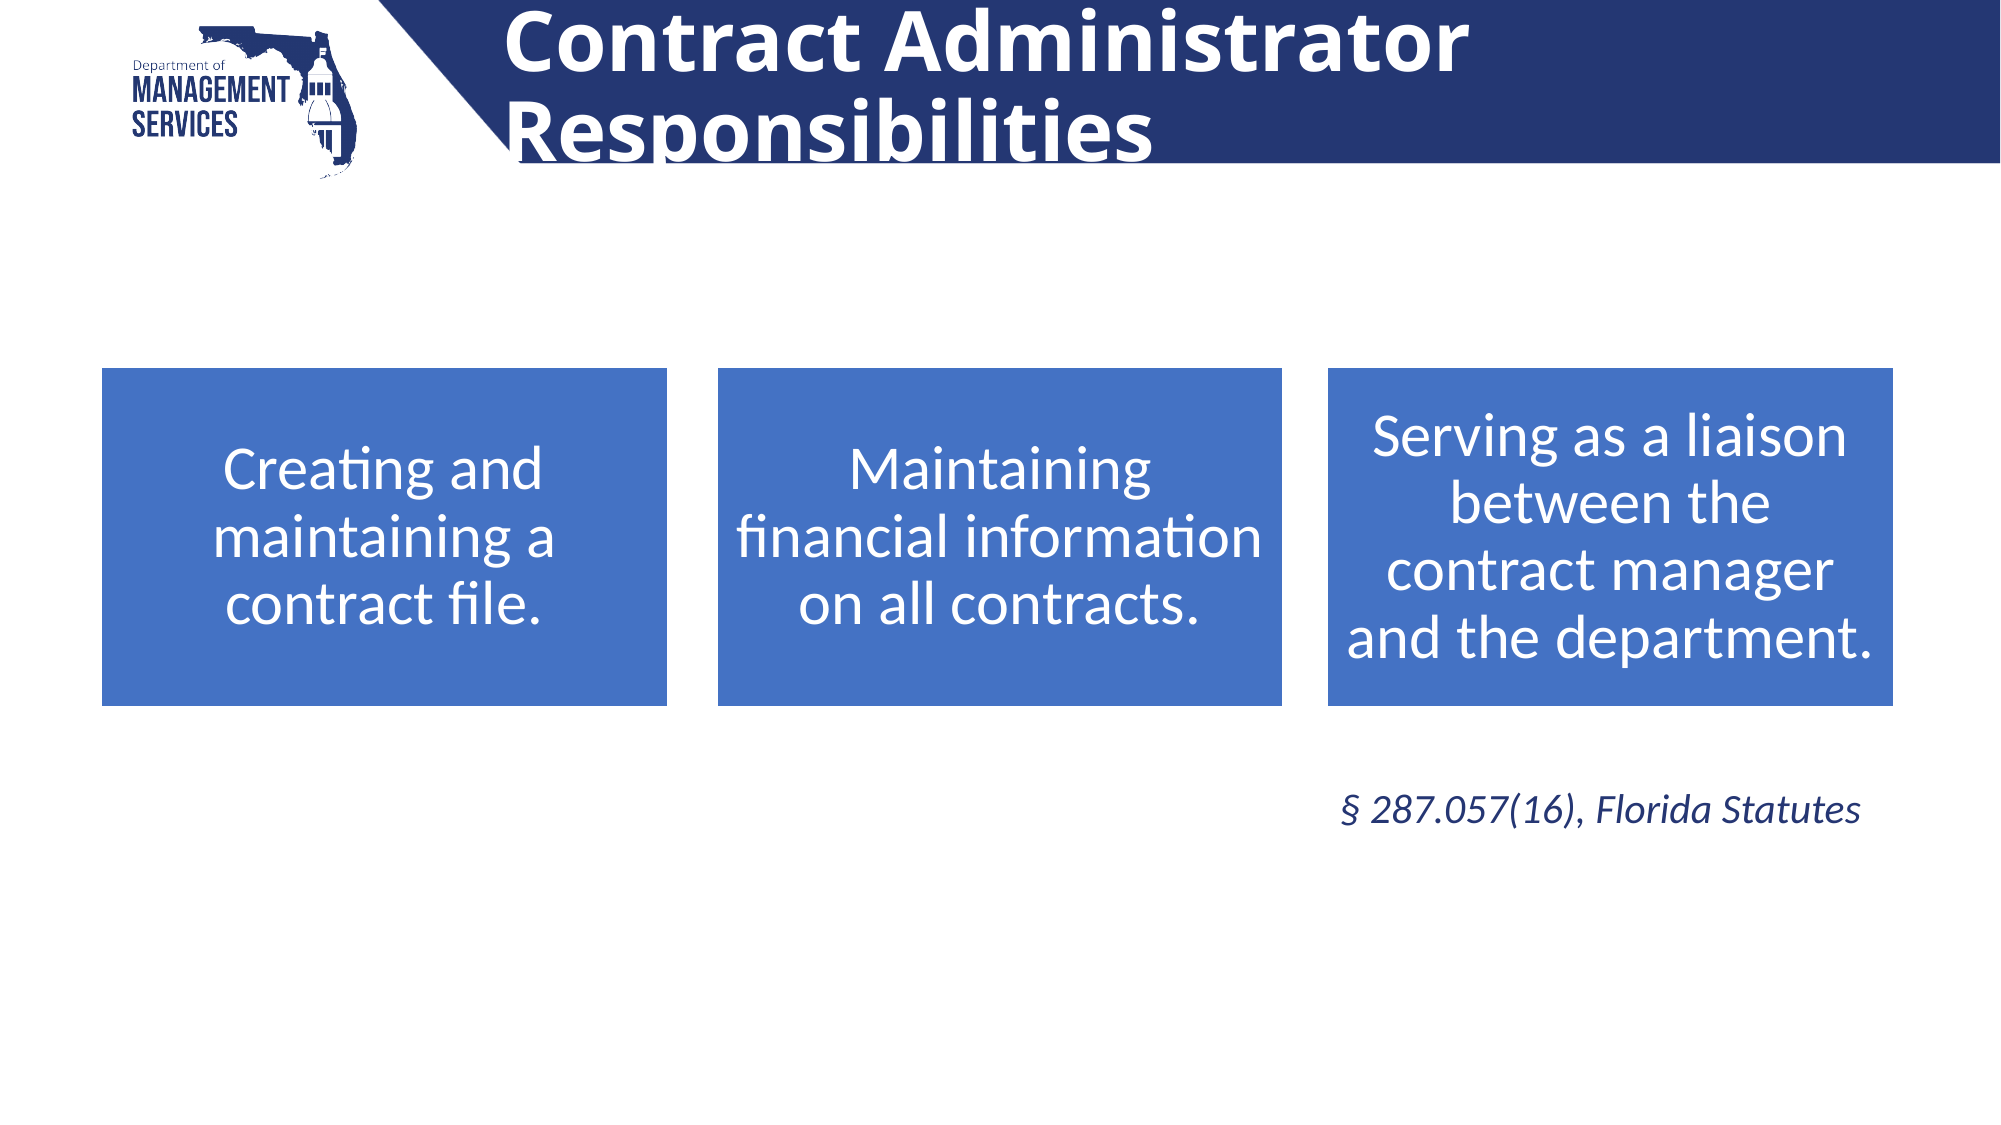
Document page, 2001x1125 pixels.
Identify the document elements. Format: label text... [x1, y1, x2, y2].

title Contract Administrator Responsibilities [487, 48, 2000, 131]
picture [132, 26, 357, 179]
picture [375, 0, 2001, 164]
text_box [92, 211, 1907, 921]
